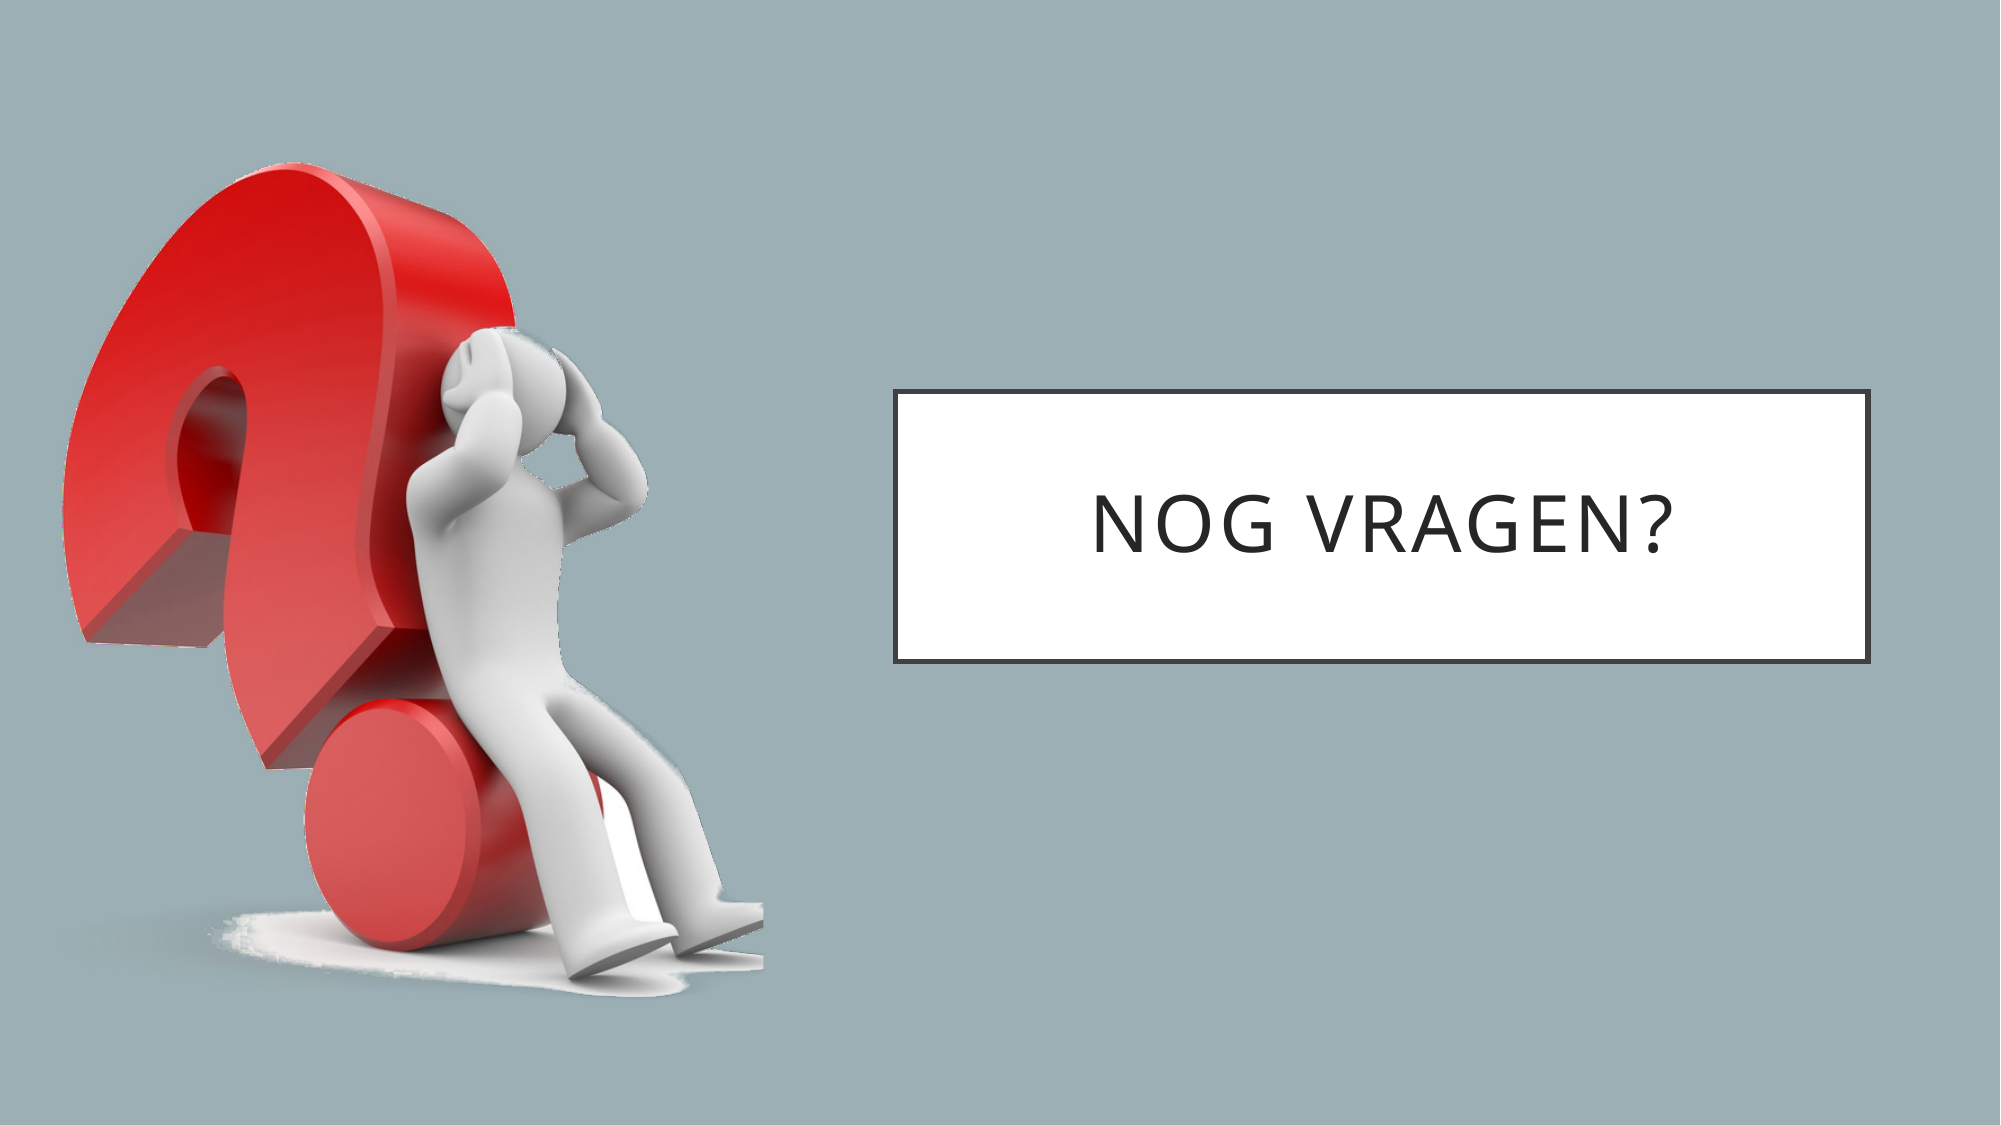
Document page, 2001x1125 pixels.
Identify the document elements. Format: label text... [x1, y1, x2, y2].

title Nog vragen? [893, 389, 1871, 664]
picture [0, 0, 764, 1125]
